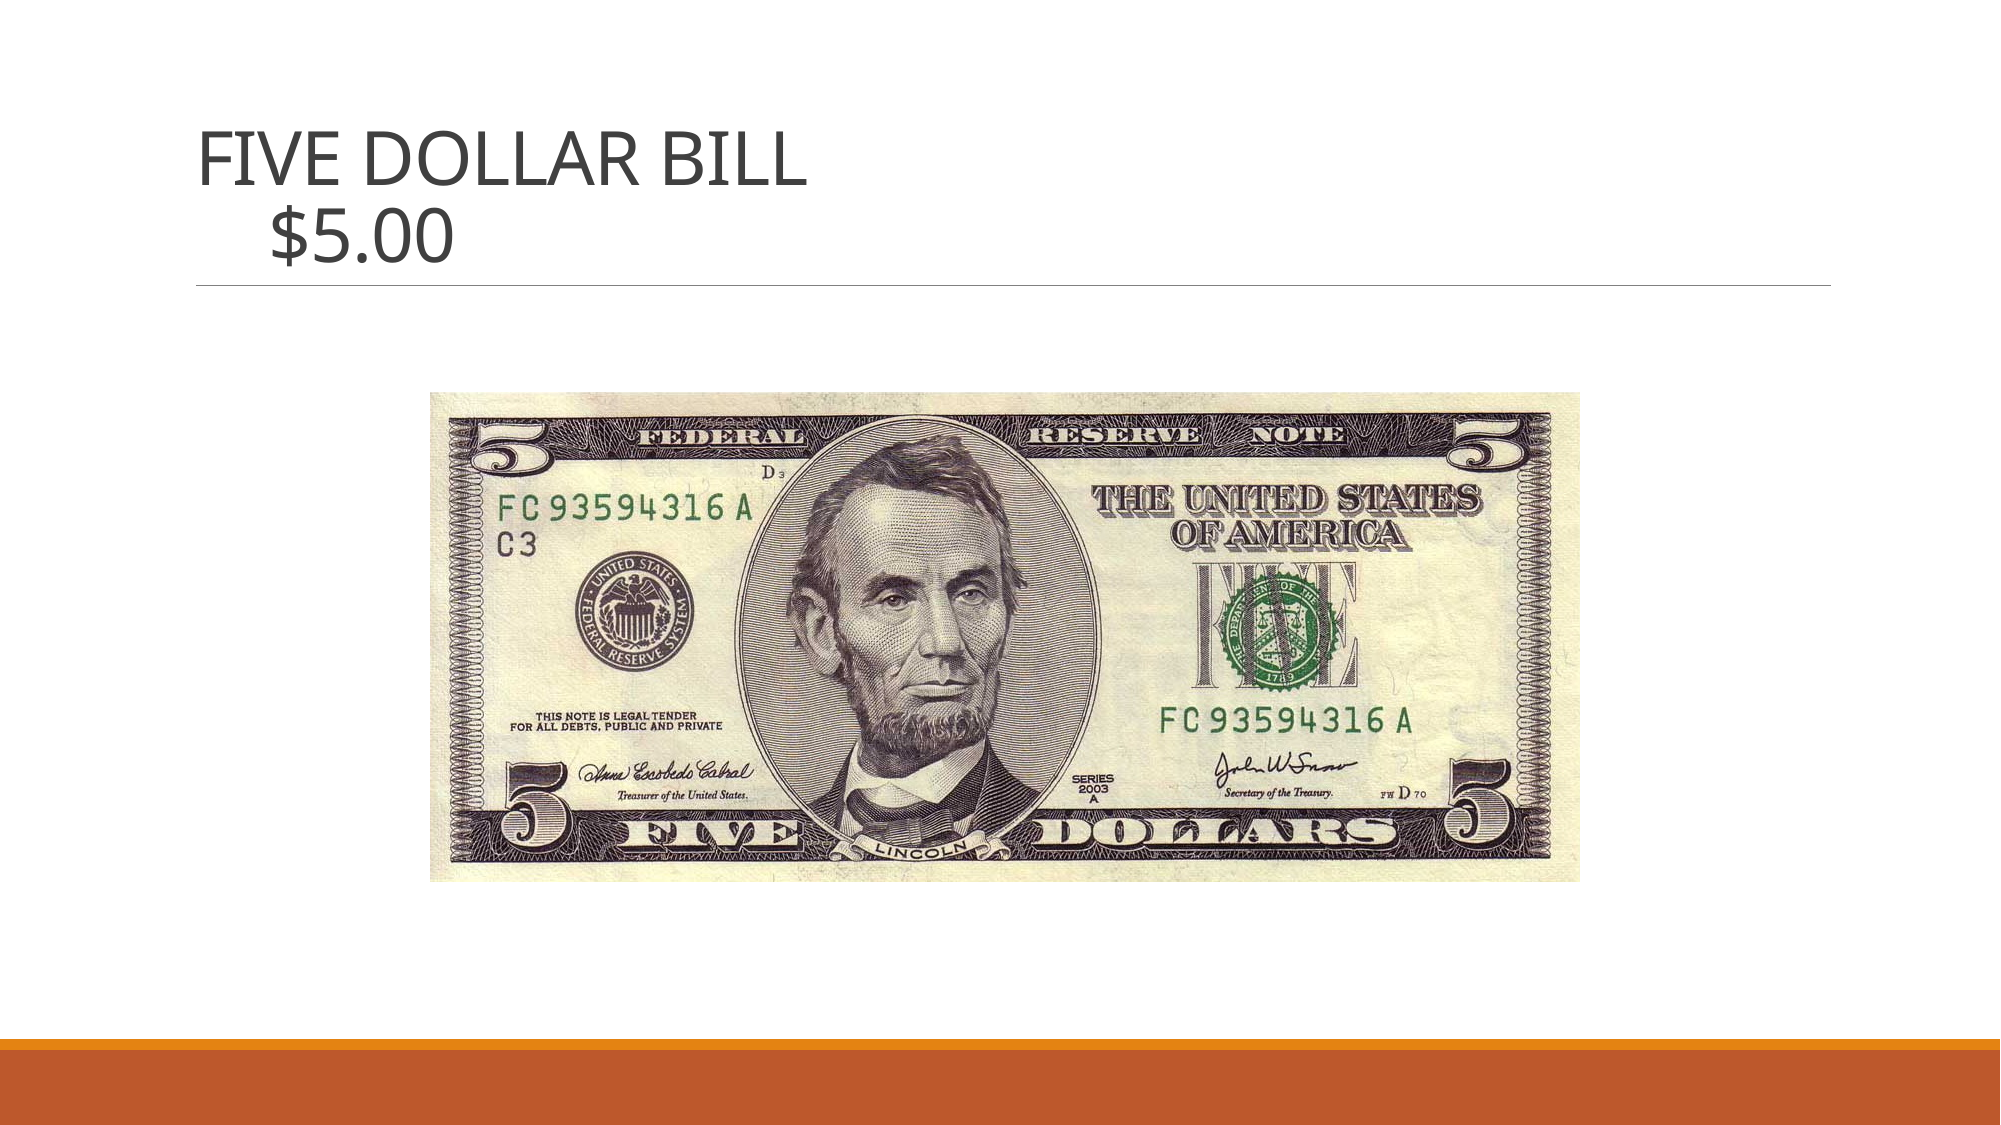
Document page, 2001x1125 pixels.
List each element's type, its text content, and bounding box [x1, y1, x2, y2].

title FIVE DOLLAR BILL $5.00 [180, 47, 1830, 285]
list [429, 392, 1581, 882]
